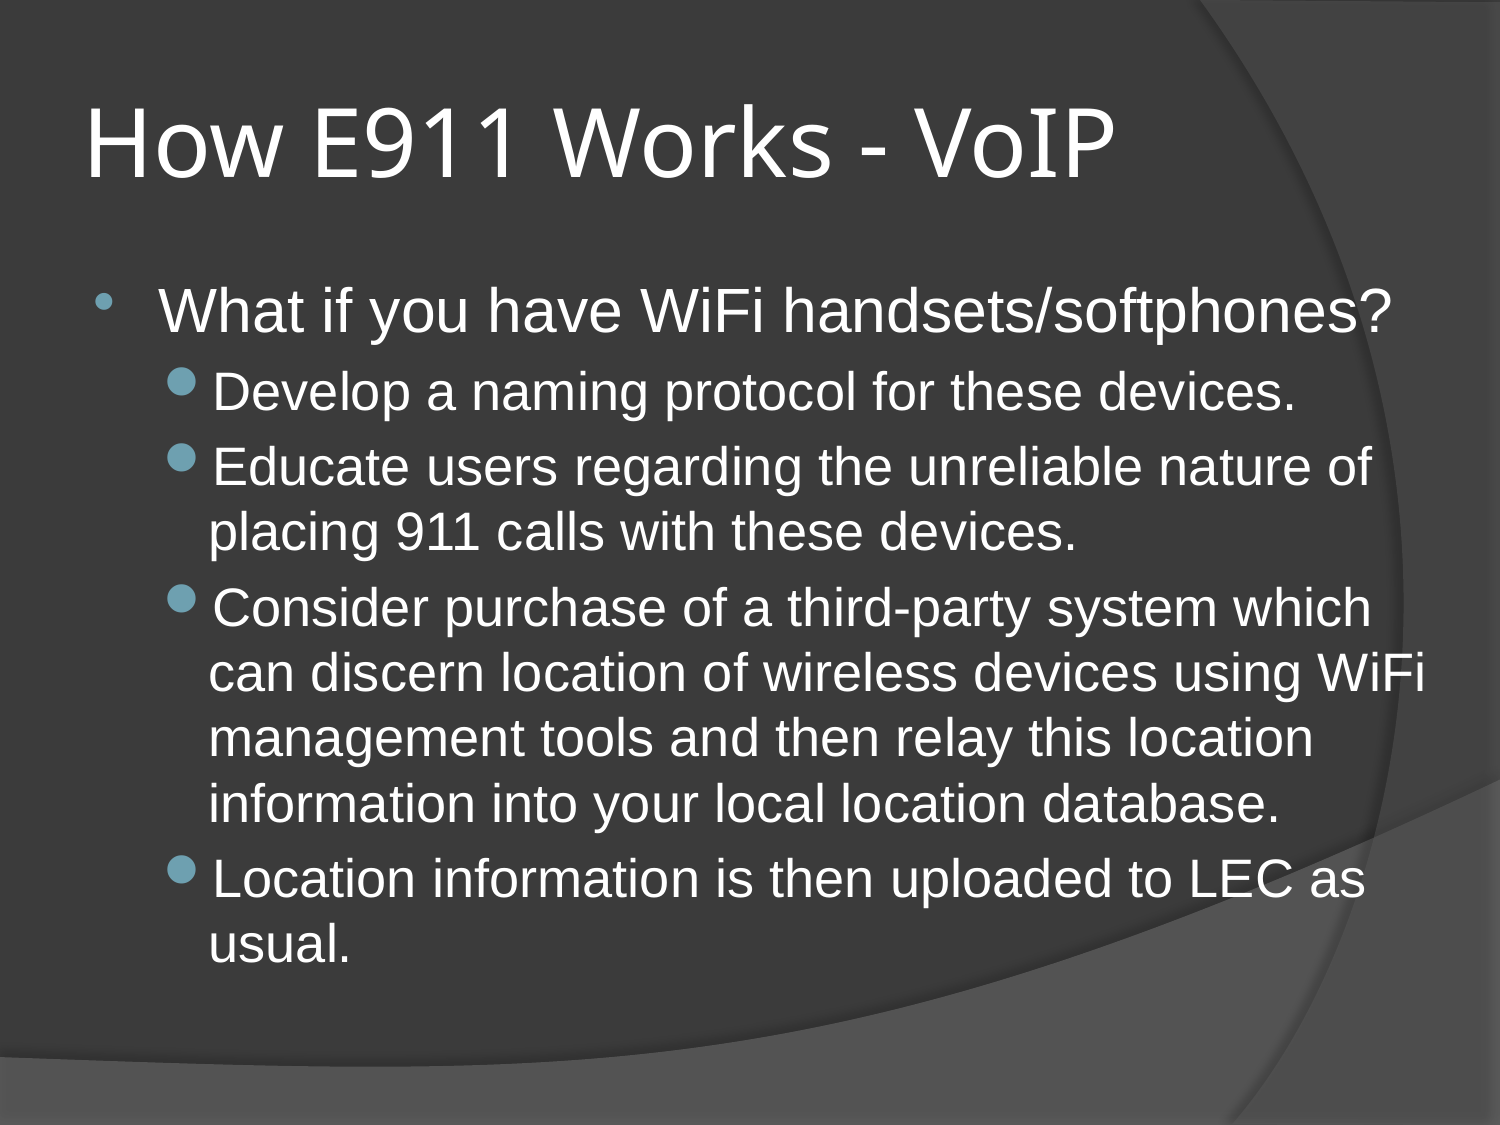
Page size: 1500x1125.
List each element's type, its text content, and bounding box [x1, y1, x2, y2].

list What if you have WiFi handsets/softphones? Develop a naming protocol for these devices. Educate users regarding the unreliable nature of placing 911 calls with these devices. Consider purchase of a third-party system which can discern location of wireless devices using WiFi management tools and then relay this location information into your local location database. Location information is then uploaded to LEC as usual. [75, 262, 1450, 1063]
title How E911 Works - VoIP [75, 45, 1413, 233]
